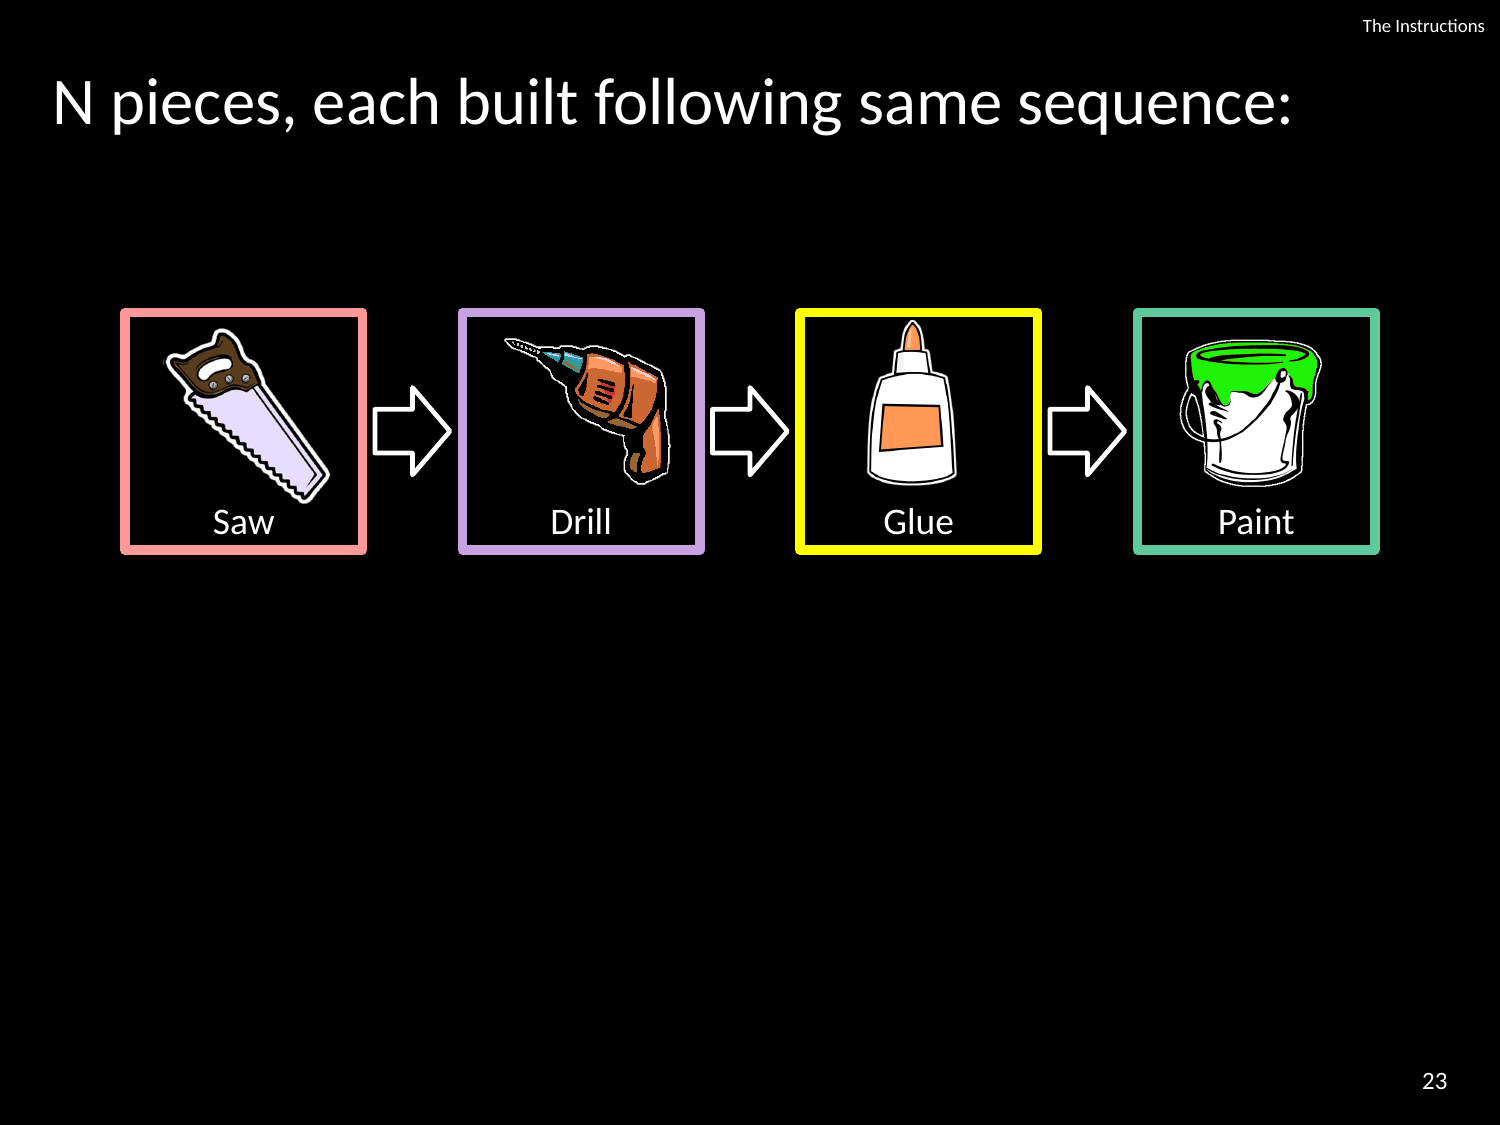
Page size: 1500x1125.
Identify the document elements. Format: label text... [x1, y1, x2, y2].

text_box Saw [123, 310, 365, 552]
picture [499, 334, 676, 488]
text_box Glue [798, 310, 1040, 552]
text_box [1047, 385, 1127, 477]
picture [1174, 337, 1327, 488]
text_box [710, 385, 790, 477]
text_box Drill [460, 310, 702, 552]
text_box Paint [1135, 310, 1377, 552]
picture [162, 324, 335, 510]
title The Instructions [924, 0, 1500, 50]
list N pieces, each built following same sequence: [37, 50, 1463, 175]
text_box [372, 385, 452, 477]
picture [849, 317, 964, 488]
